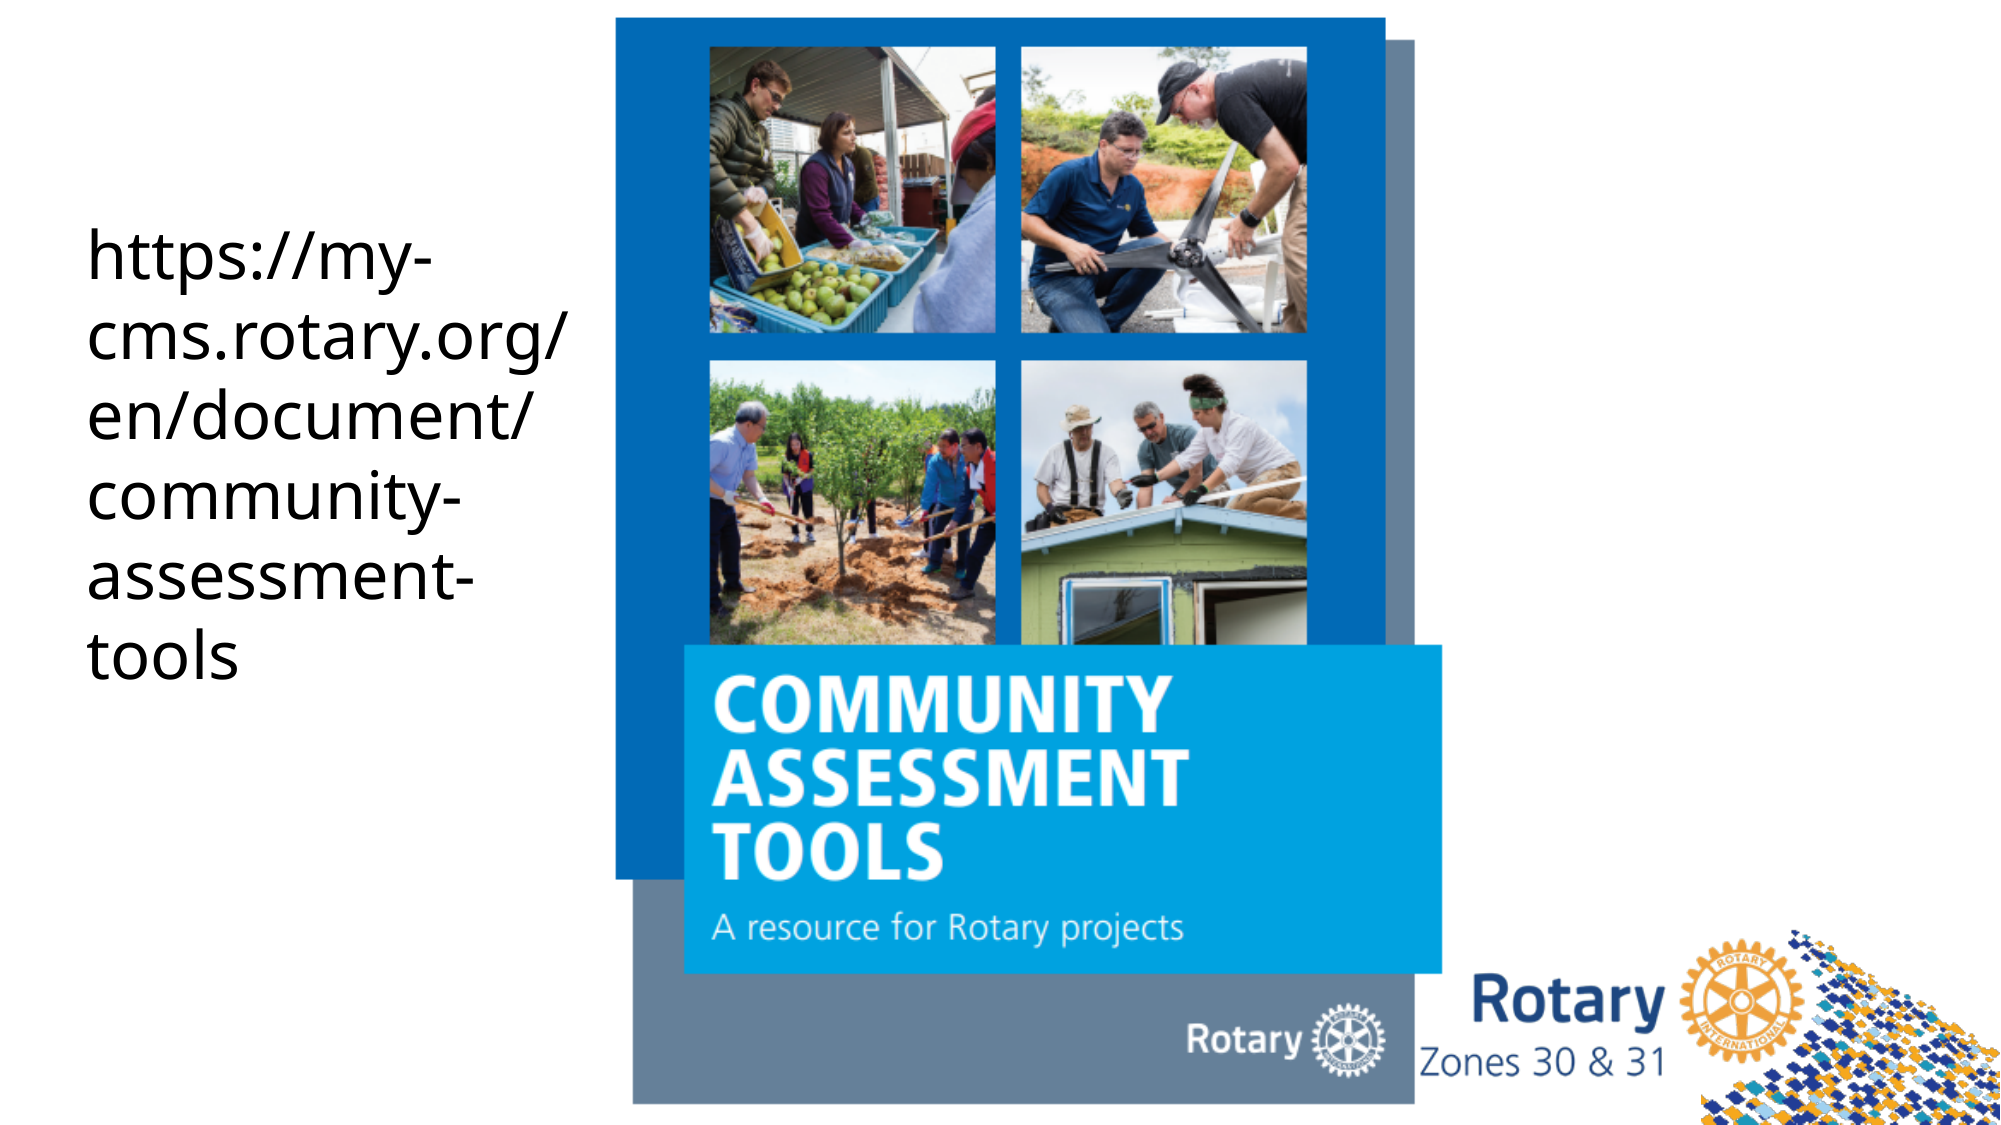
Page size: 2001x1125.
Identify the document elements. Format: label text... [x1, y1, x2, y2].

text_box https://my-cms.rotary.org/ en/document/ community-assessment-tools [71, 145, 593, 760]
picture [598, 0, 2000, 1125]
